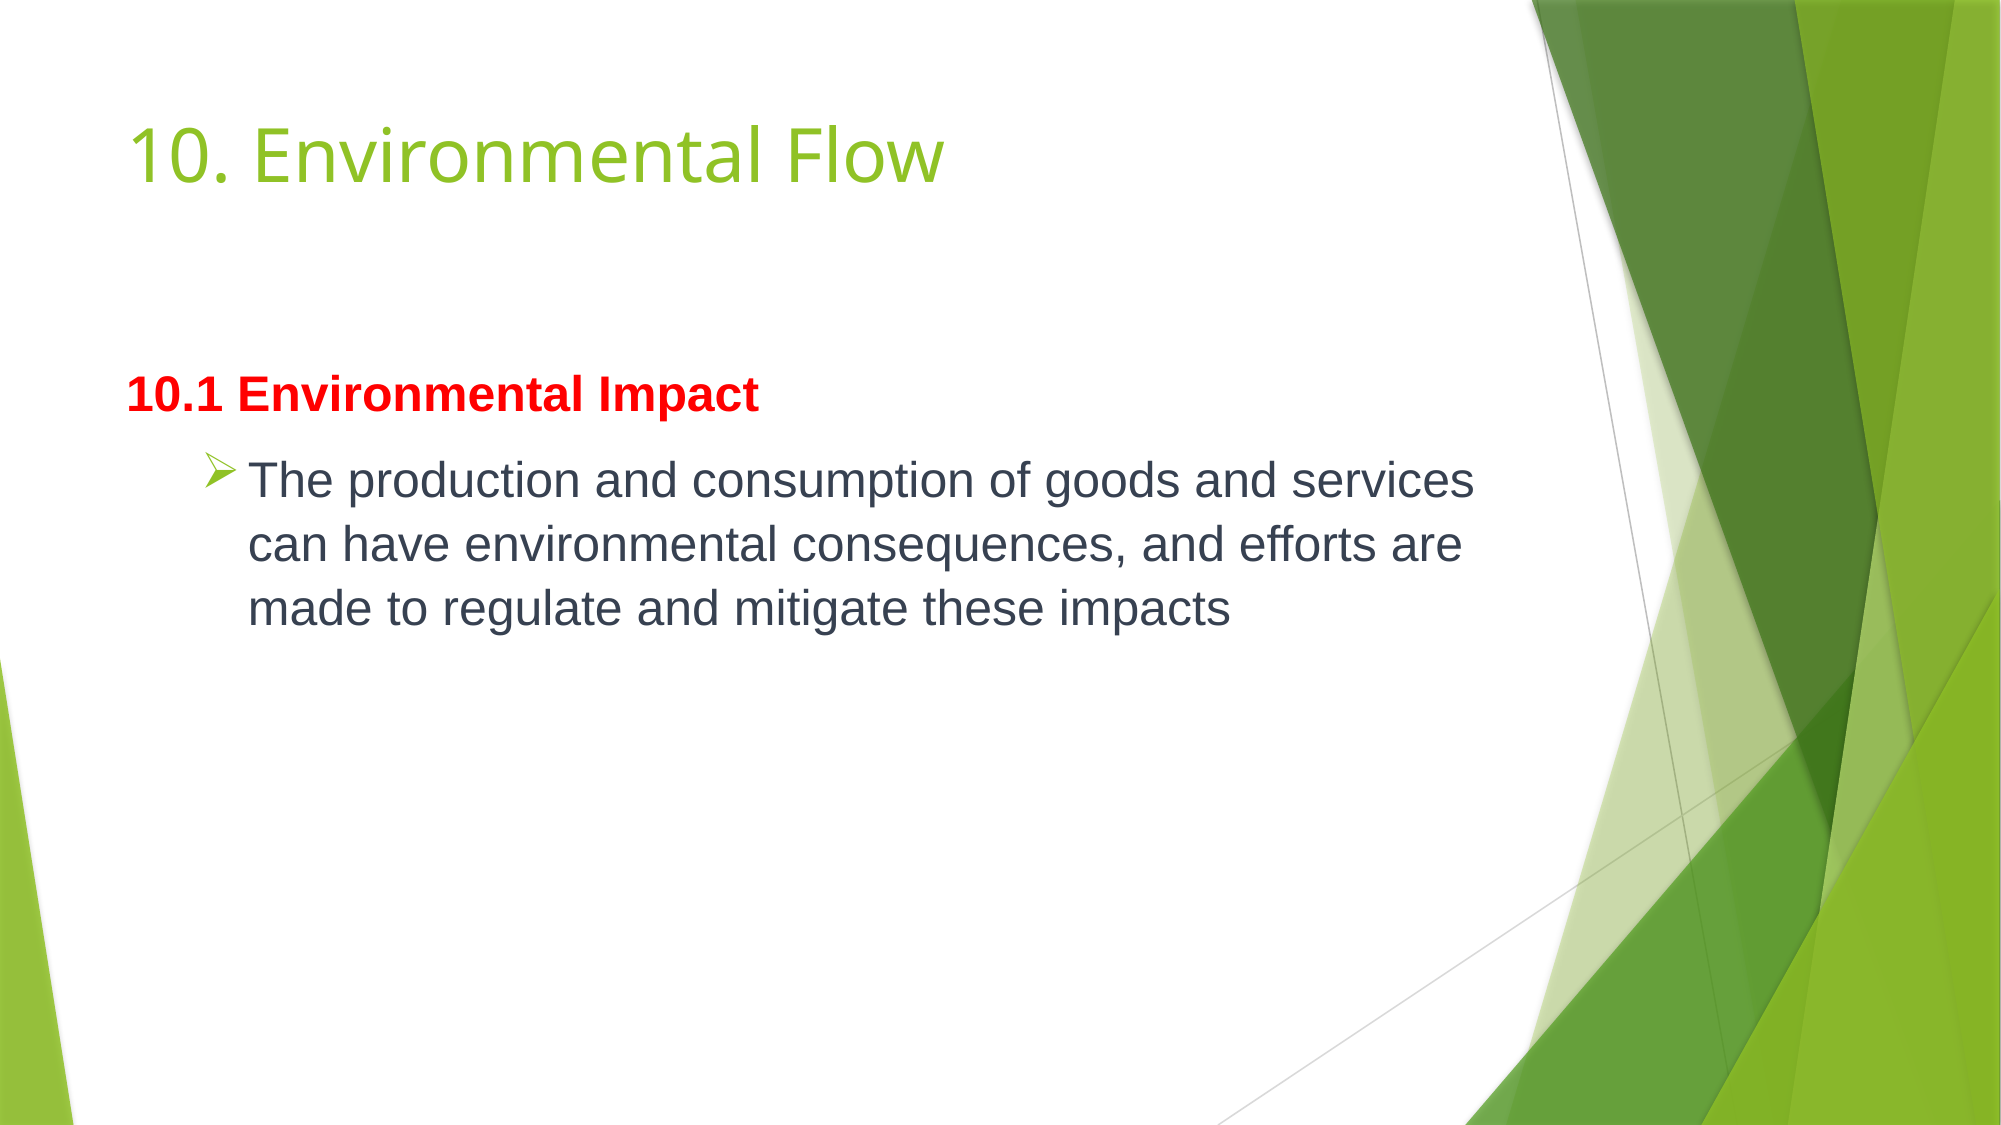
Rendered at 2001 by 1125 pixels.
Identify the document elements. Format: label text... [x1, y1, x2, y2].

list 10.1 Environmental Impact The production and consumption of goods and services can have environmental consequences, and efforts are made to regulate and mitigate these impacts [111, 354, 1522, 992]
title 10. Environmental Flow [111, 99, 1522, 317]
